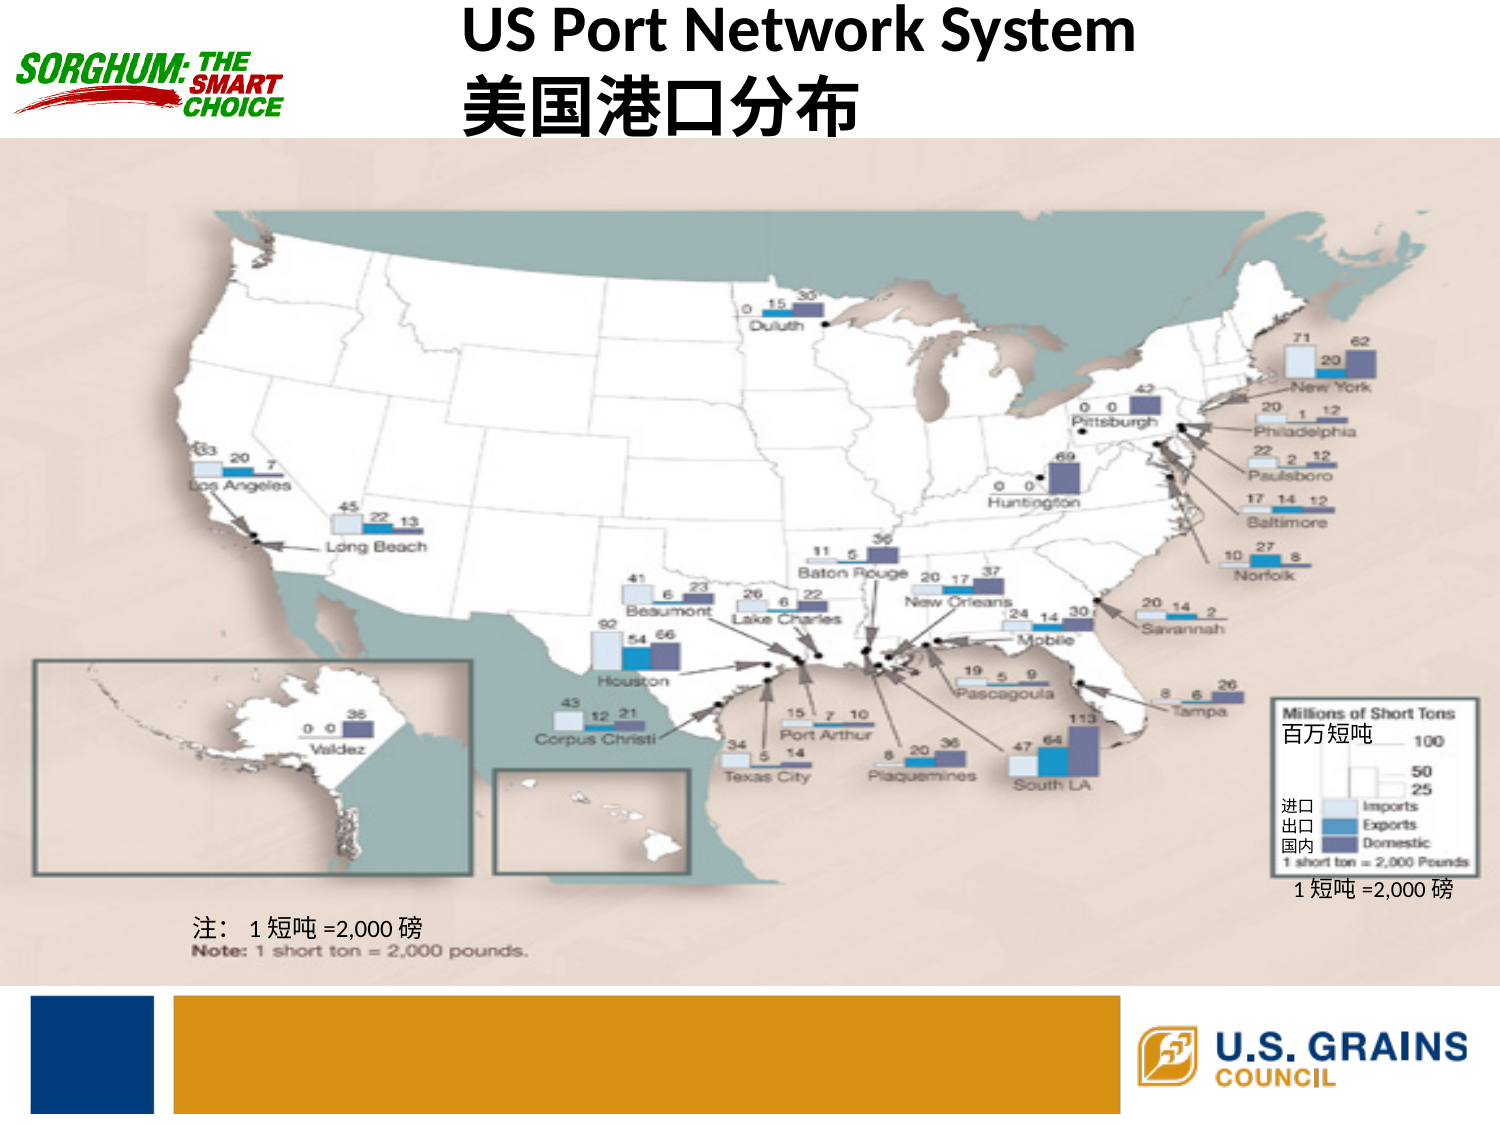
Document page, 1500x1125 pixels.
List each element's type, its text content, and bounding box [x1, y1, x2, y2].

picture [13, 51, 284, 117]
title US Port Network System 美国港口分布 [446, 62, 1291, 136]
picture [0, 138, 1500, 986]
